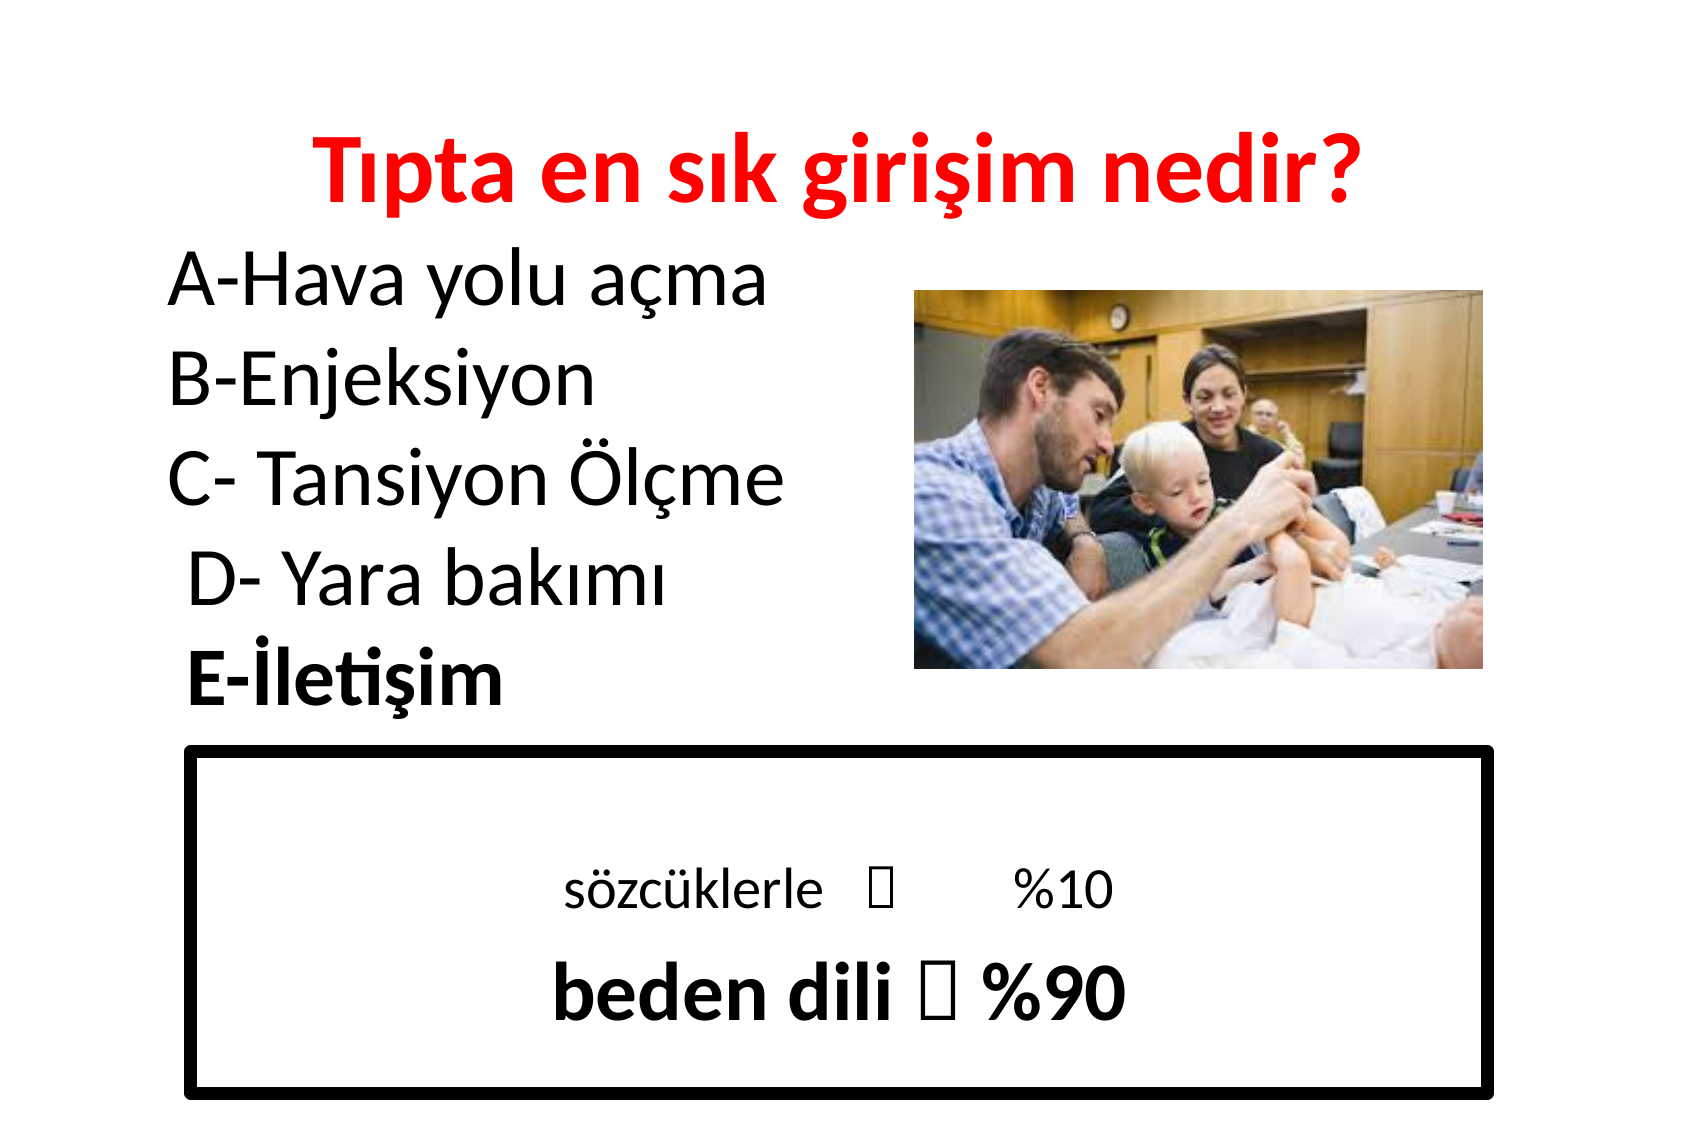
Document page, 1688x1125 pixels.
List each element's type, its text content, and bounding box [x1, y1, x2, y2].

text_box Tıpta en sık girişim nedir? A-Hava yolu açma B-Enjeksiyon C- Tansiyon Ölçme D- Yara bakımı E-İletişim [153, 94, 1525, 350]
text_box sözcüklerle  %10 beden dili  %90 [190, 751, 1488, 1094]
picture [913, 290, 1484, 670]
